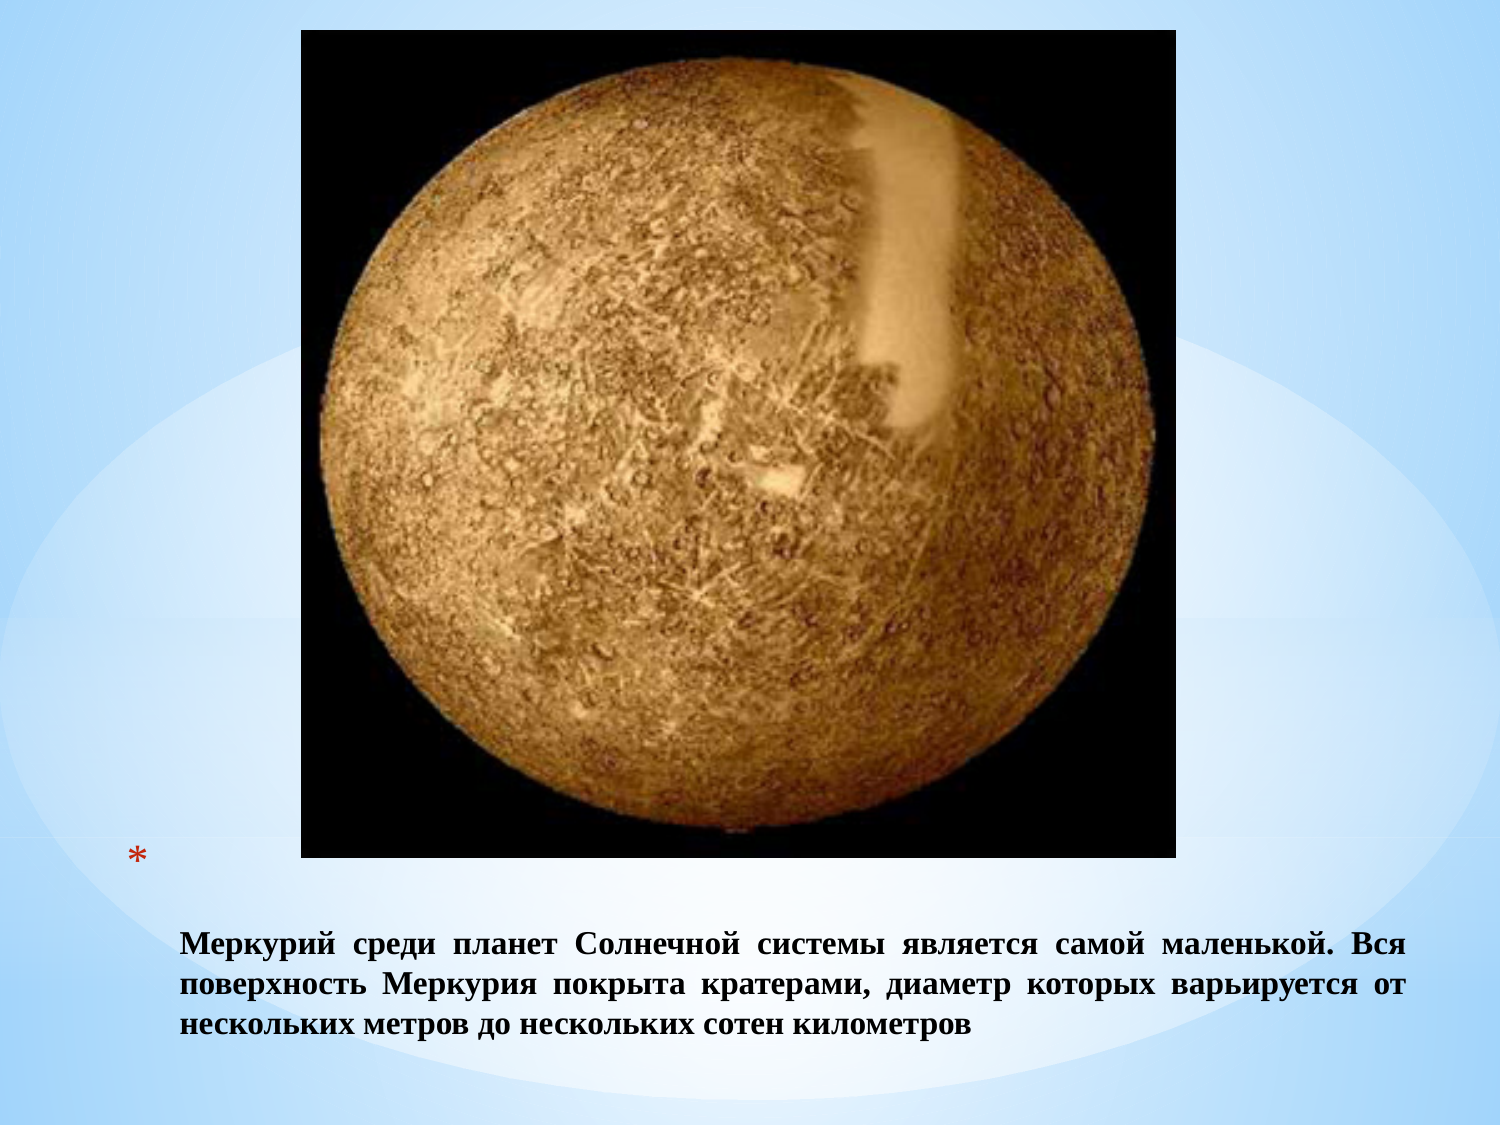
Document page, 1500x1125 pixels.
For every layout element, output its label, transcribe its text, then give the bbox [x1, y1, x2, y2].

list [300, 30, 1176, 858]
title Меркурий среди планет Солнечной системы является самой маленькой. Вся поверхность Меркурия покрыта кратерами, диаметр которых варьируется от нескольких метров до нескольких сотен километров [112, 834, 1424, 1094]
